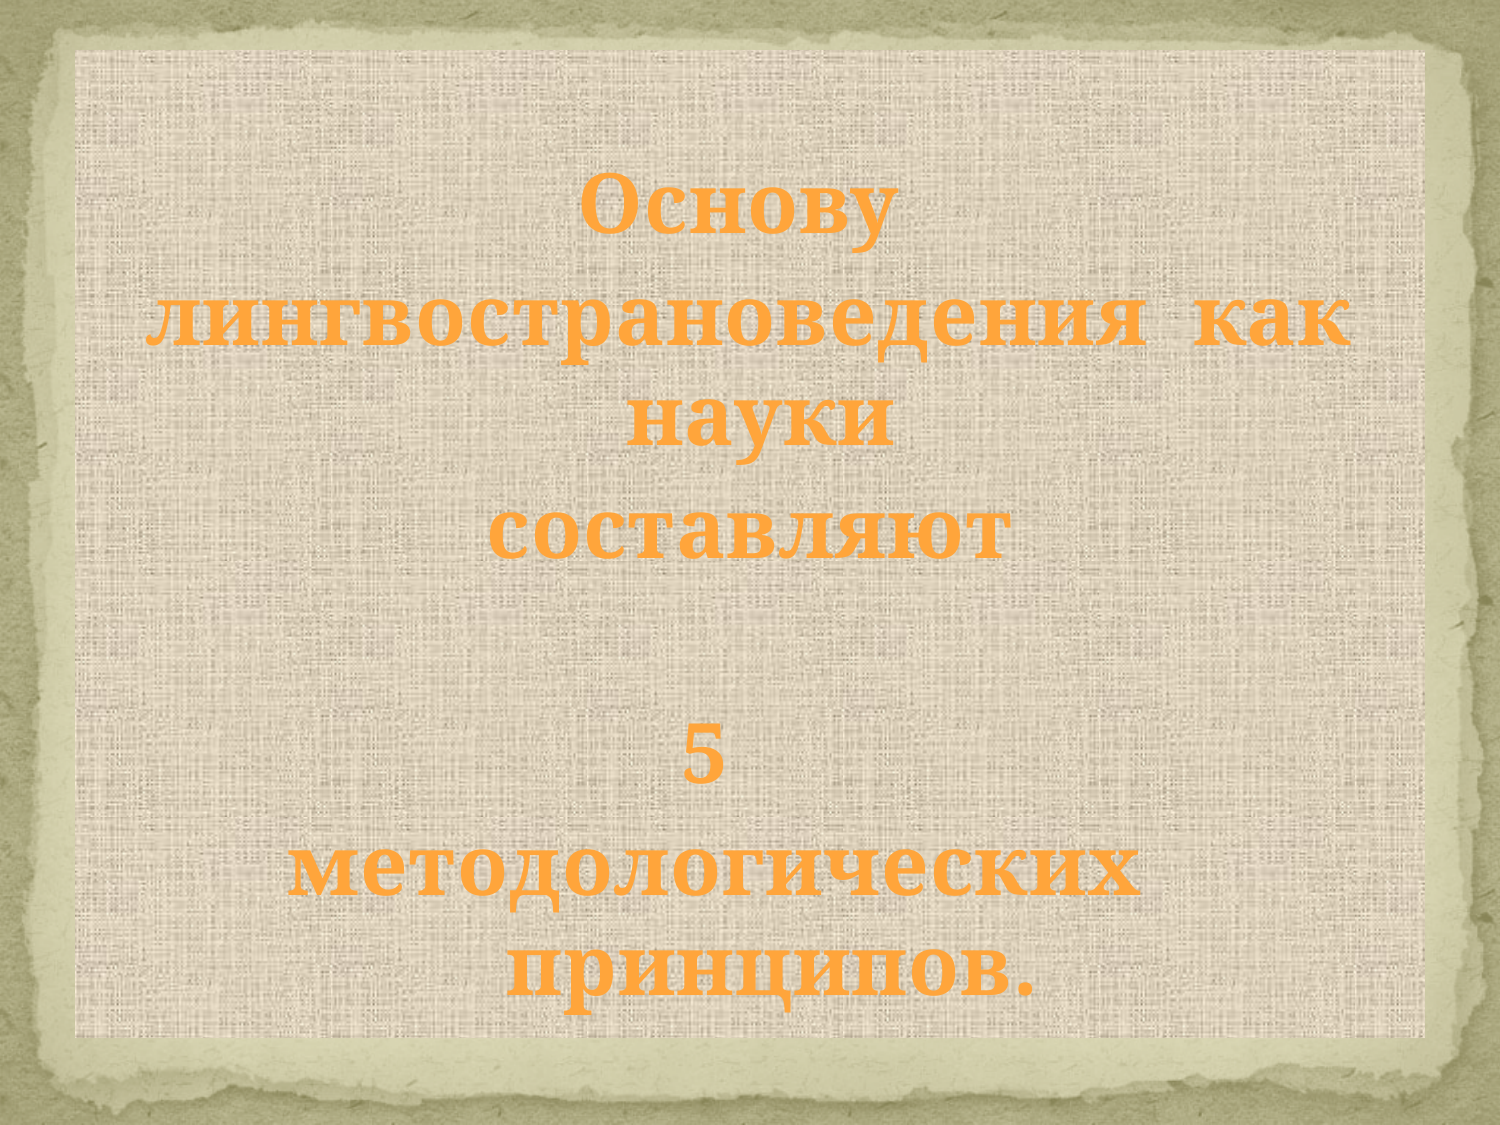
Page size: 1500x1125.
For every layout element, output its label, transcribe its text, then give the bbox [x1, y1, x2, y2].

list Основу лингвострановедения как науки составляют 5 методологических принципов. [75, 50, 1425, 1038]
